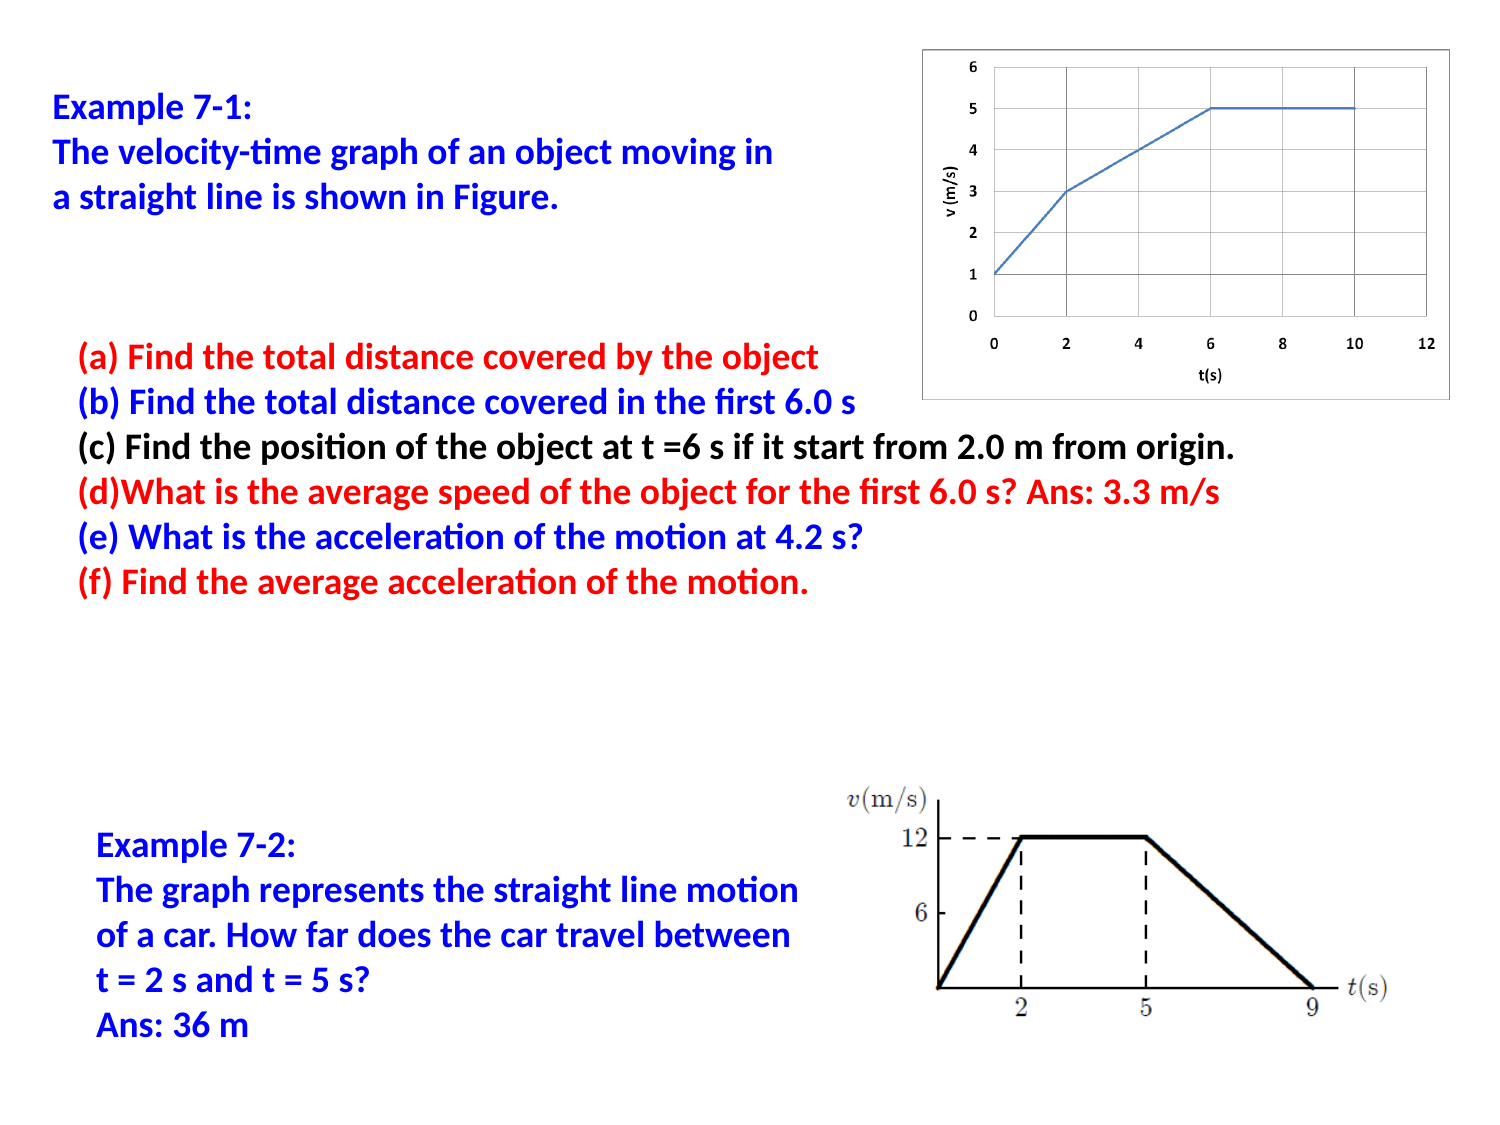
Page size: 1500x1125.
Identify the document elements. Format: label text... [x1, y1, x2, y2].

text_box (a) Find the total distance covered by the object (b) Find the total distance covered in the first 6.0 s (c) Find the position of the object at t =6 s if it start from 2.0 m from origin. (d)What is the average speed of the object for the first 6.0 s? Ans: 3.3 m/s (e) What is the acceleration of the motion at 4.2 s? (f) Find the average acceleration of the motion. [62, 410, 1438, 610]
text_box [37, 49, 1451, 401]
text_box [80, 774, 1419, 1057]
